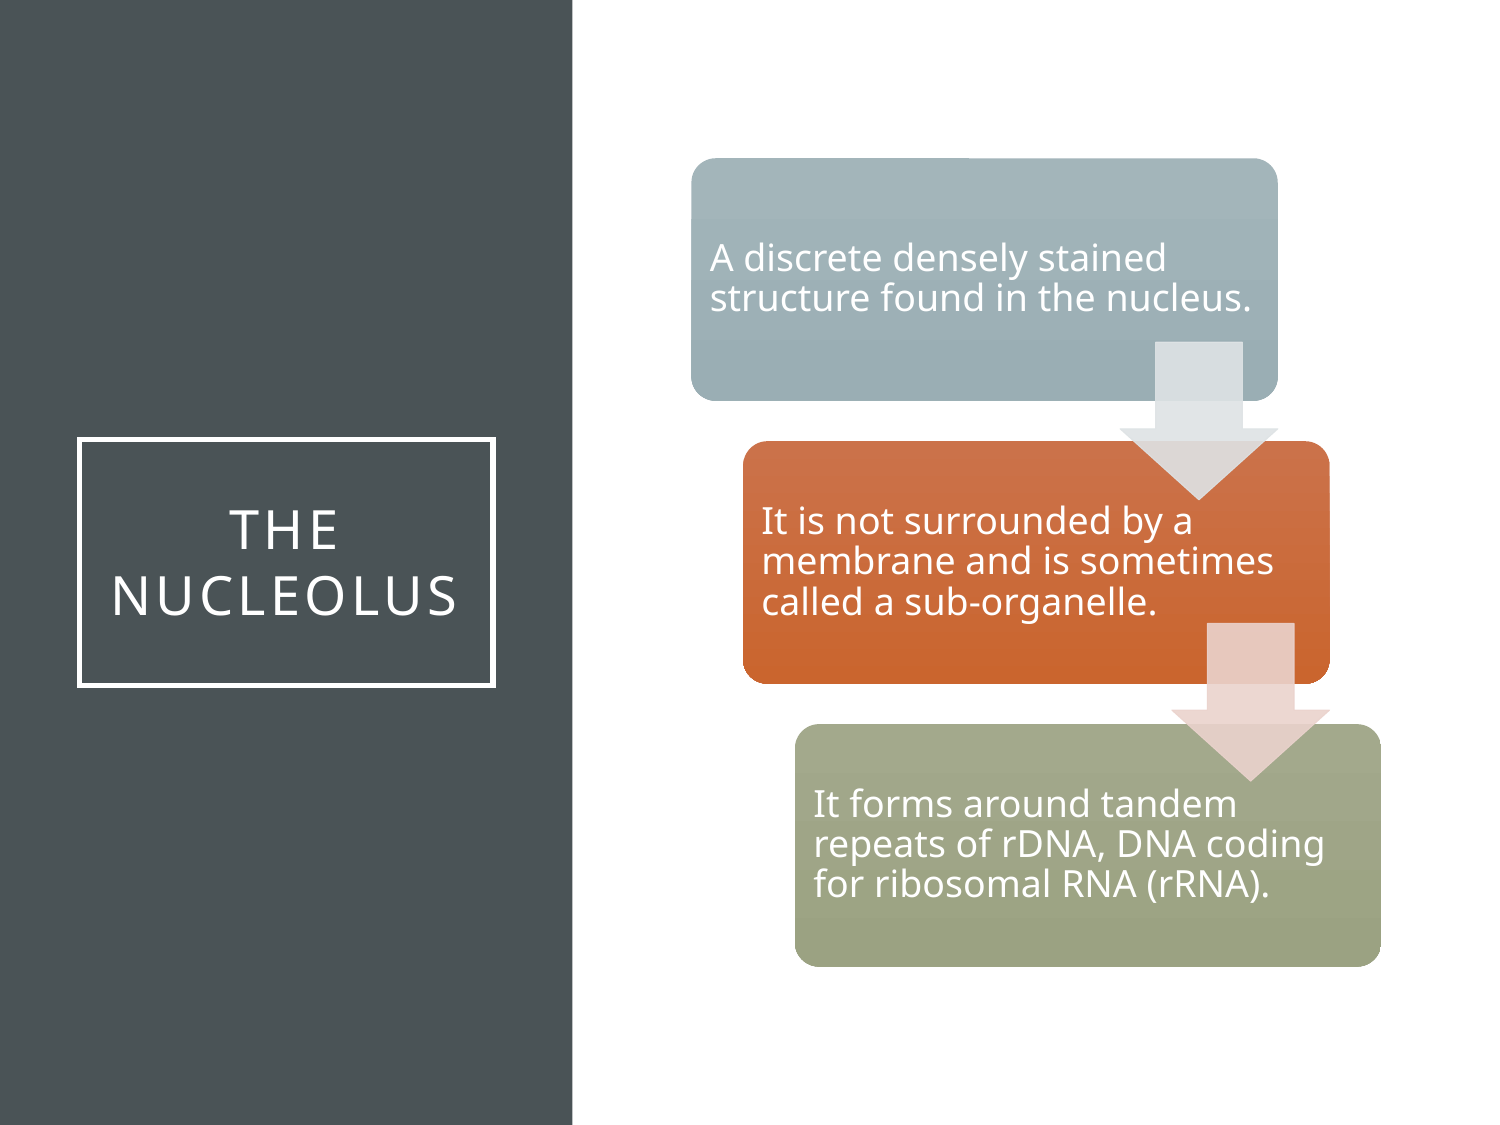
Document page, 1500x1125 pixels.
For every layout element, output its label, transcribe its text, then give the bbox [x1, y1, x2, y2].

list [691, 158, 1382, 967]
title The nucleolus [77, 437, 496, 688]
text_box [573, 0, 1500, 1125]
text_box [0, 0, 573, 1125]
